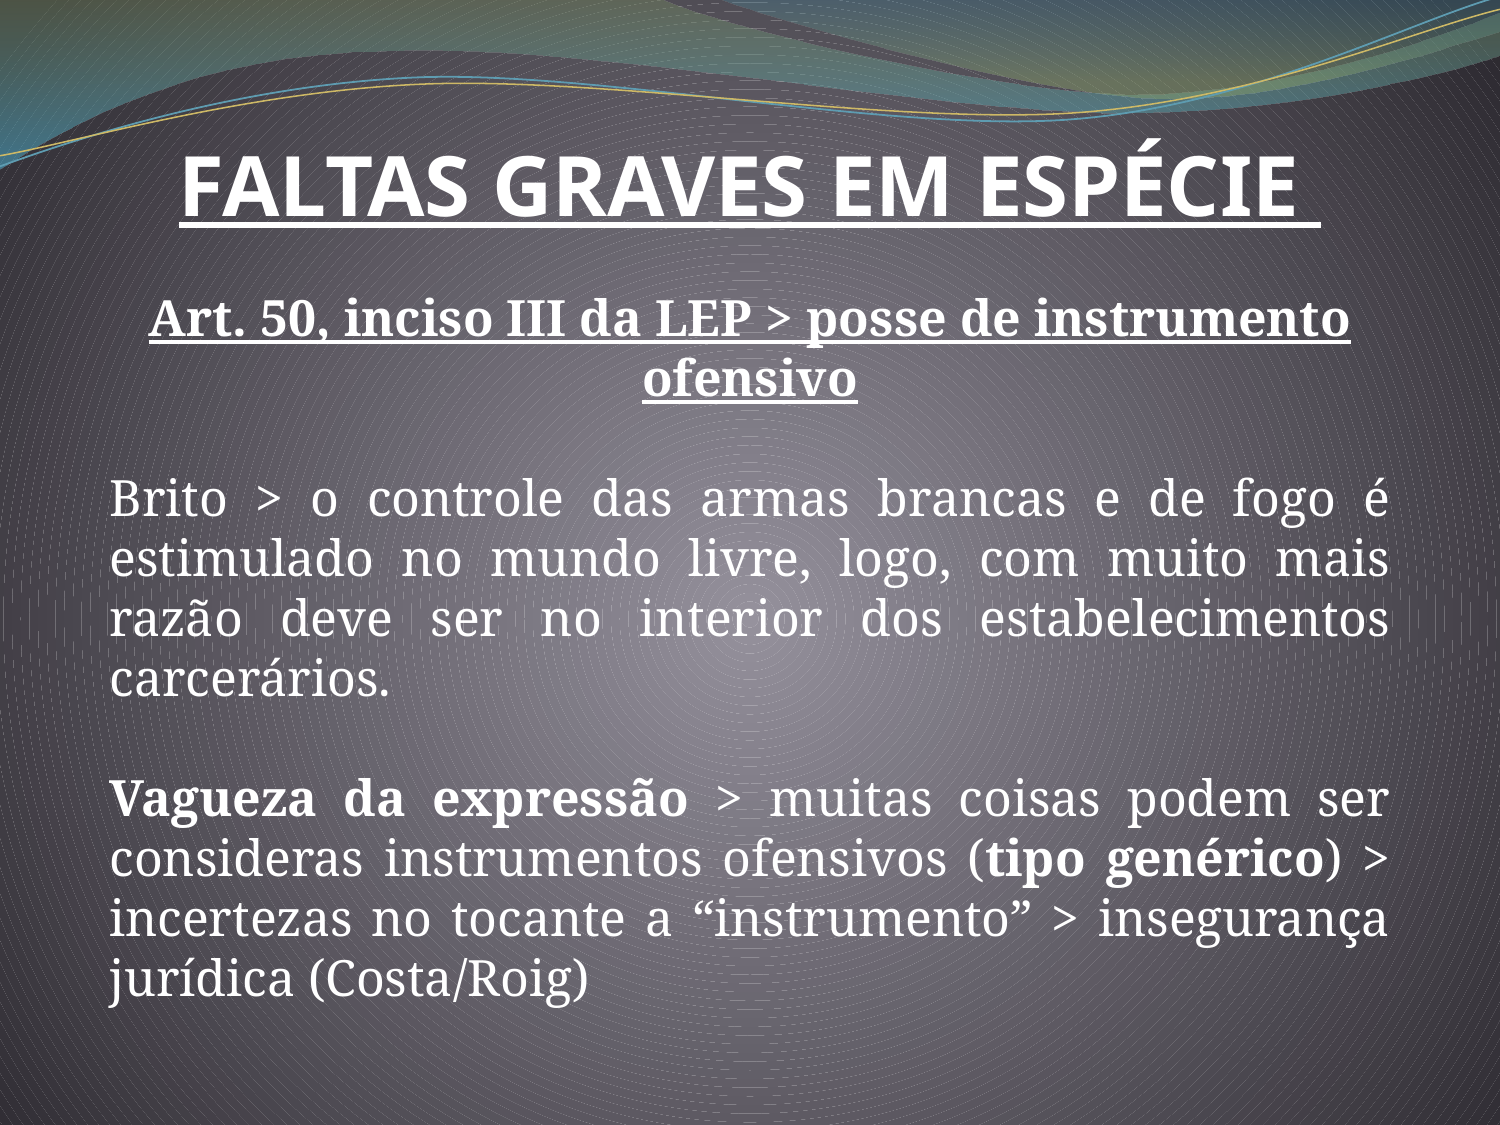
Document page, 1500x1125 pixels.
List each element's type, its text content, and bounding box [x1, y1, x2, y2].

text_box FALTAS GRAVES EM ESPÉCIE [0, 125, 1500, 258]
text_box Art. 50, inciso III da LEP > posse de instrumento ofensivo Brito > o controle das armas brancas e de fogo é estimulado no mundo livre, logo, com muito mais razão deve ser no interior dos estabelecimentos carcerários. Vagueza da expressão > muitas coisas podem ser consideras instrumentos ofensivos (tipo genérico) > incertezas no tocante a “instrumento” > insegurança jurídica (Costa/Roig) [94, 278, 1406, 1125]
